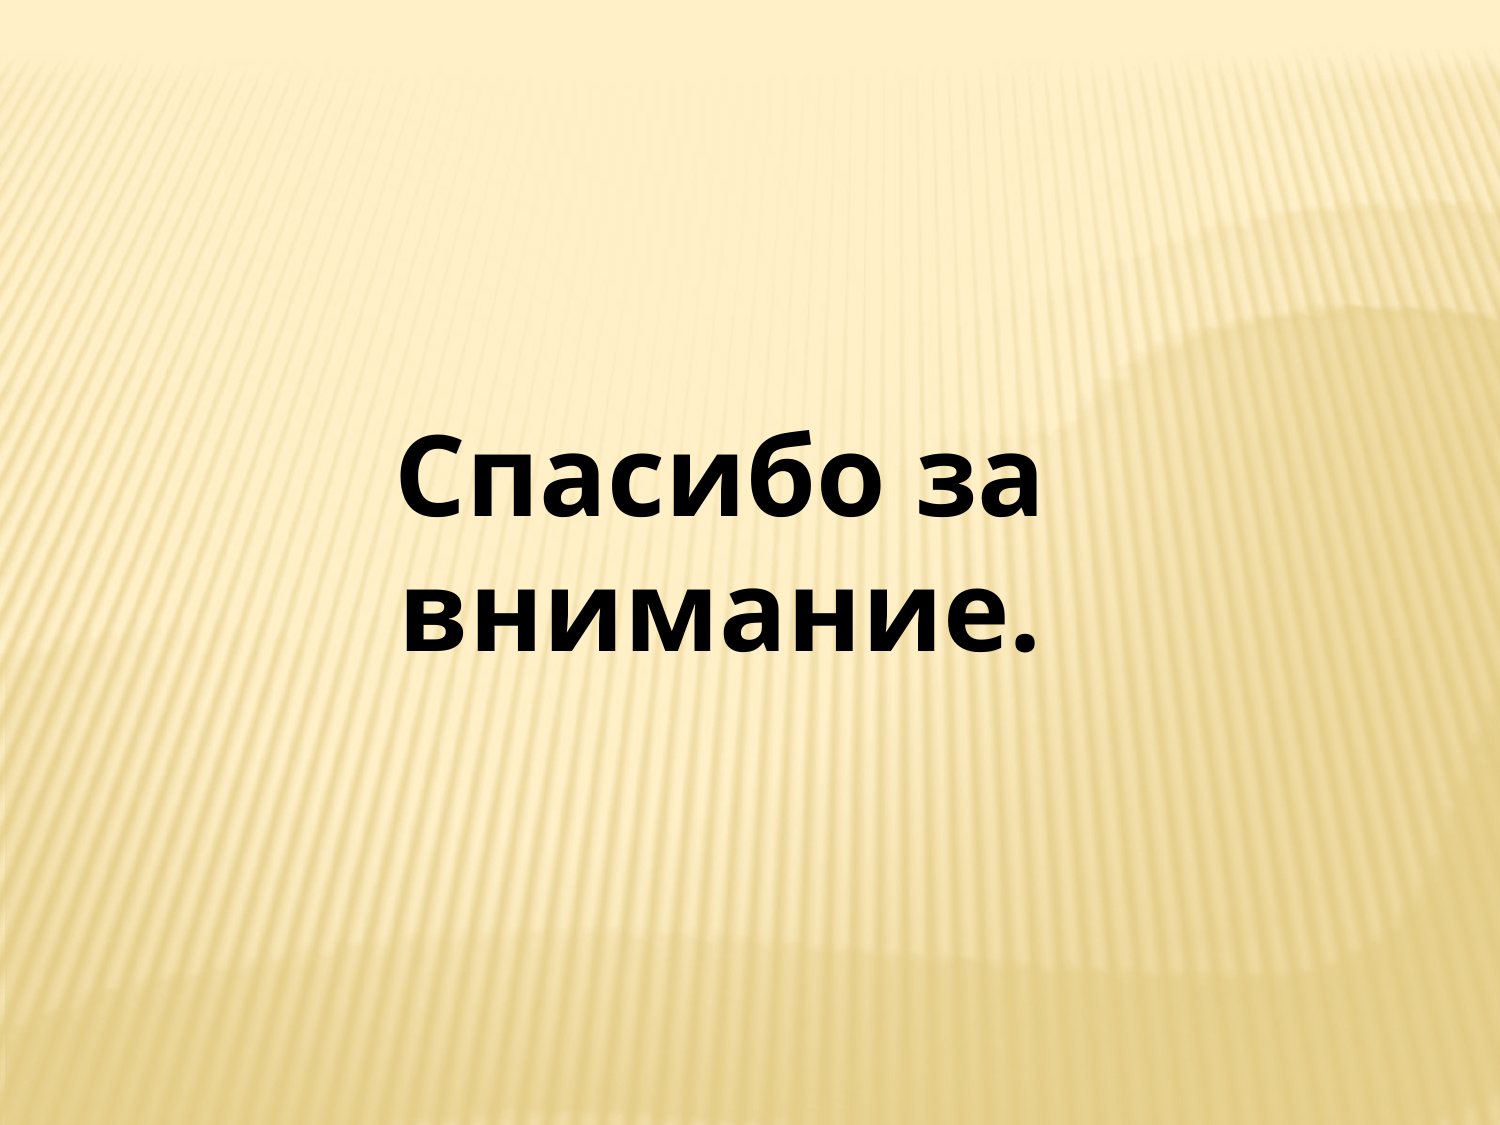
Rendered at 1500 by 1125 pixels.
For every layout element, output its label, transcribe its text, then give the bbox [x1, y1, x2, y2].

text_box Спасибо за внимание. [112, 397, 1329, 682]
